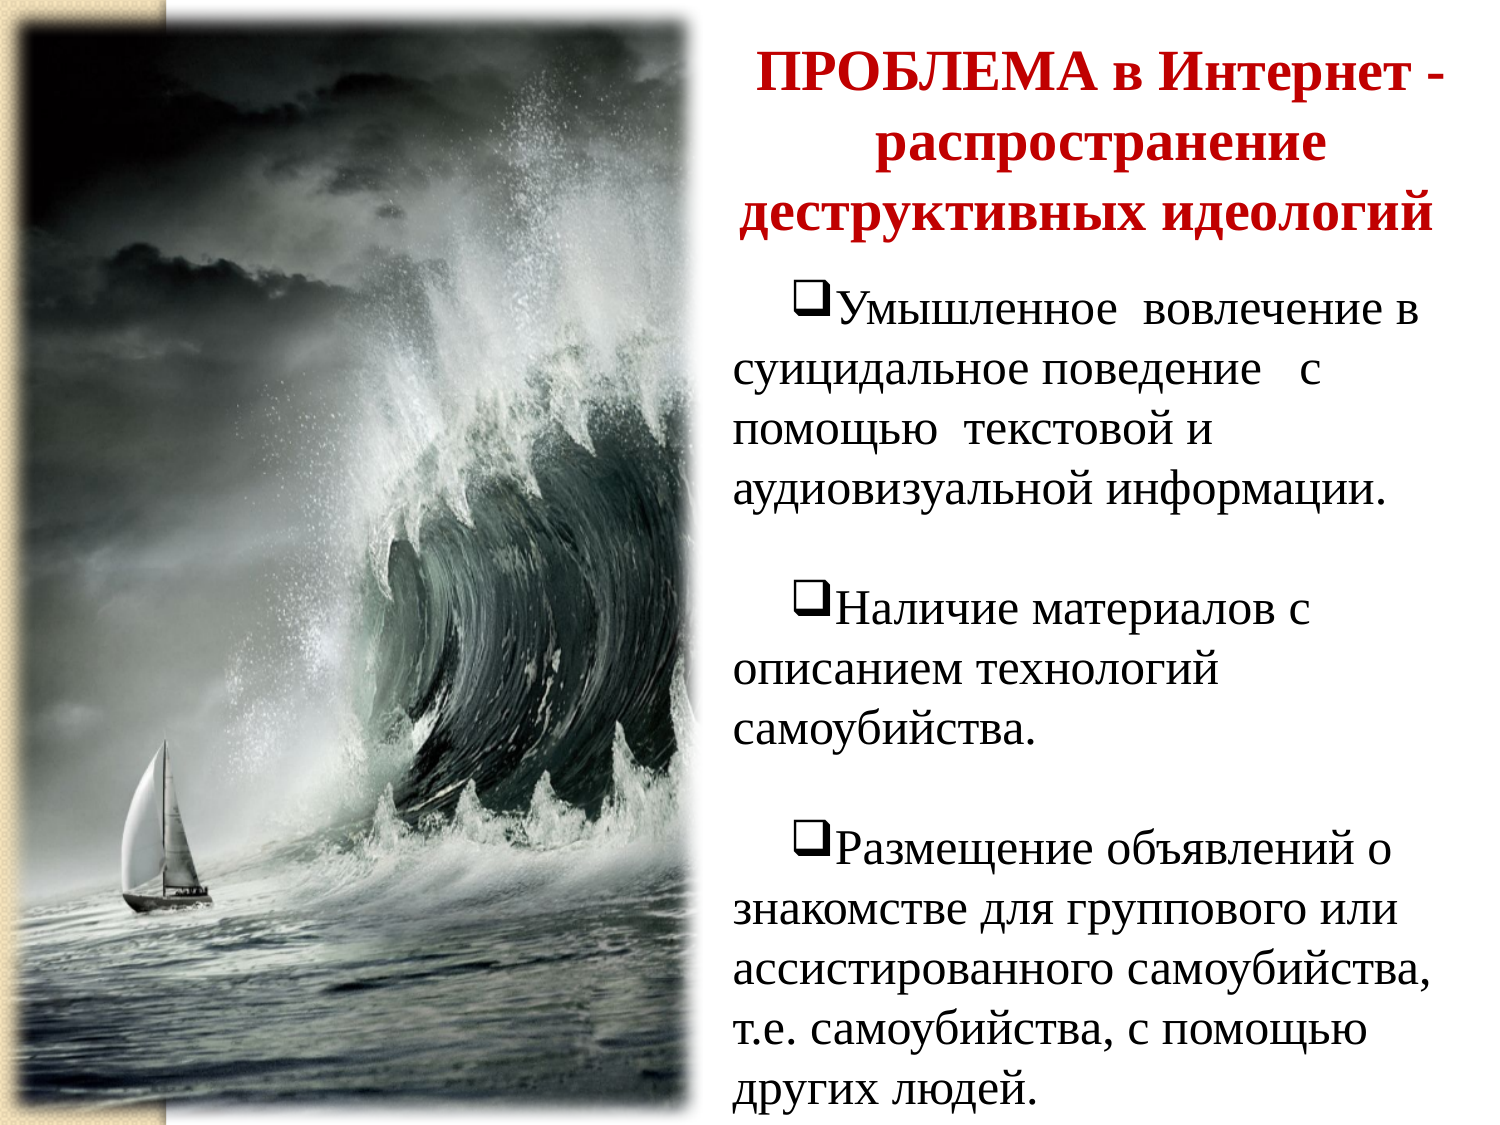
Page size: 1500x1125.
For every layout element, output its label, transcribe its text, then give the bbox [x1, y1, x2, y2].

text_box ПРОБЛЕМА в Интернет - распространение деструктивных идеологий [706, 3, 1500, 271]
text_box Умышленное вовлечение в суицидальное поведение с помощью текстовой и аудиовизуальной информации. Наличие материалов с описанием технологий самоубийства. Размещение объявлений о знакомстве для группового или ассистированного самоубийства, т.е. самоубийства, с помощью других людей. [710, 266, 1486, 1113]
picture [0, 3, 703, 1125]
